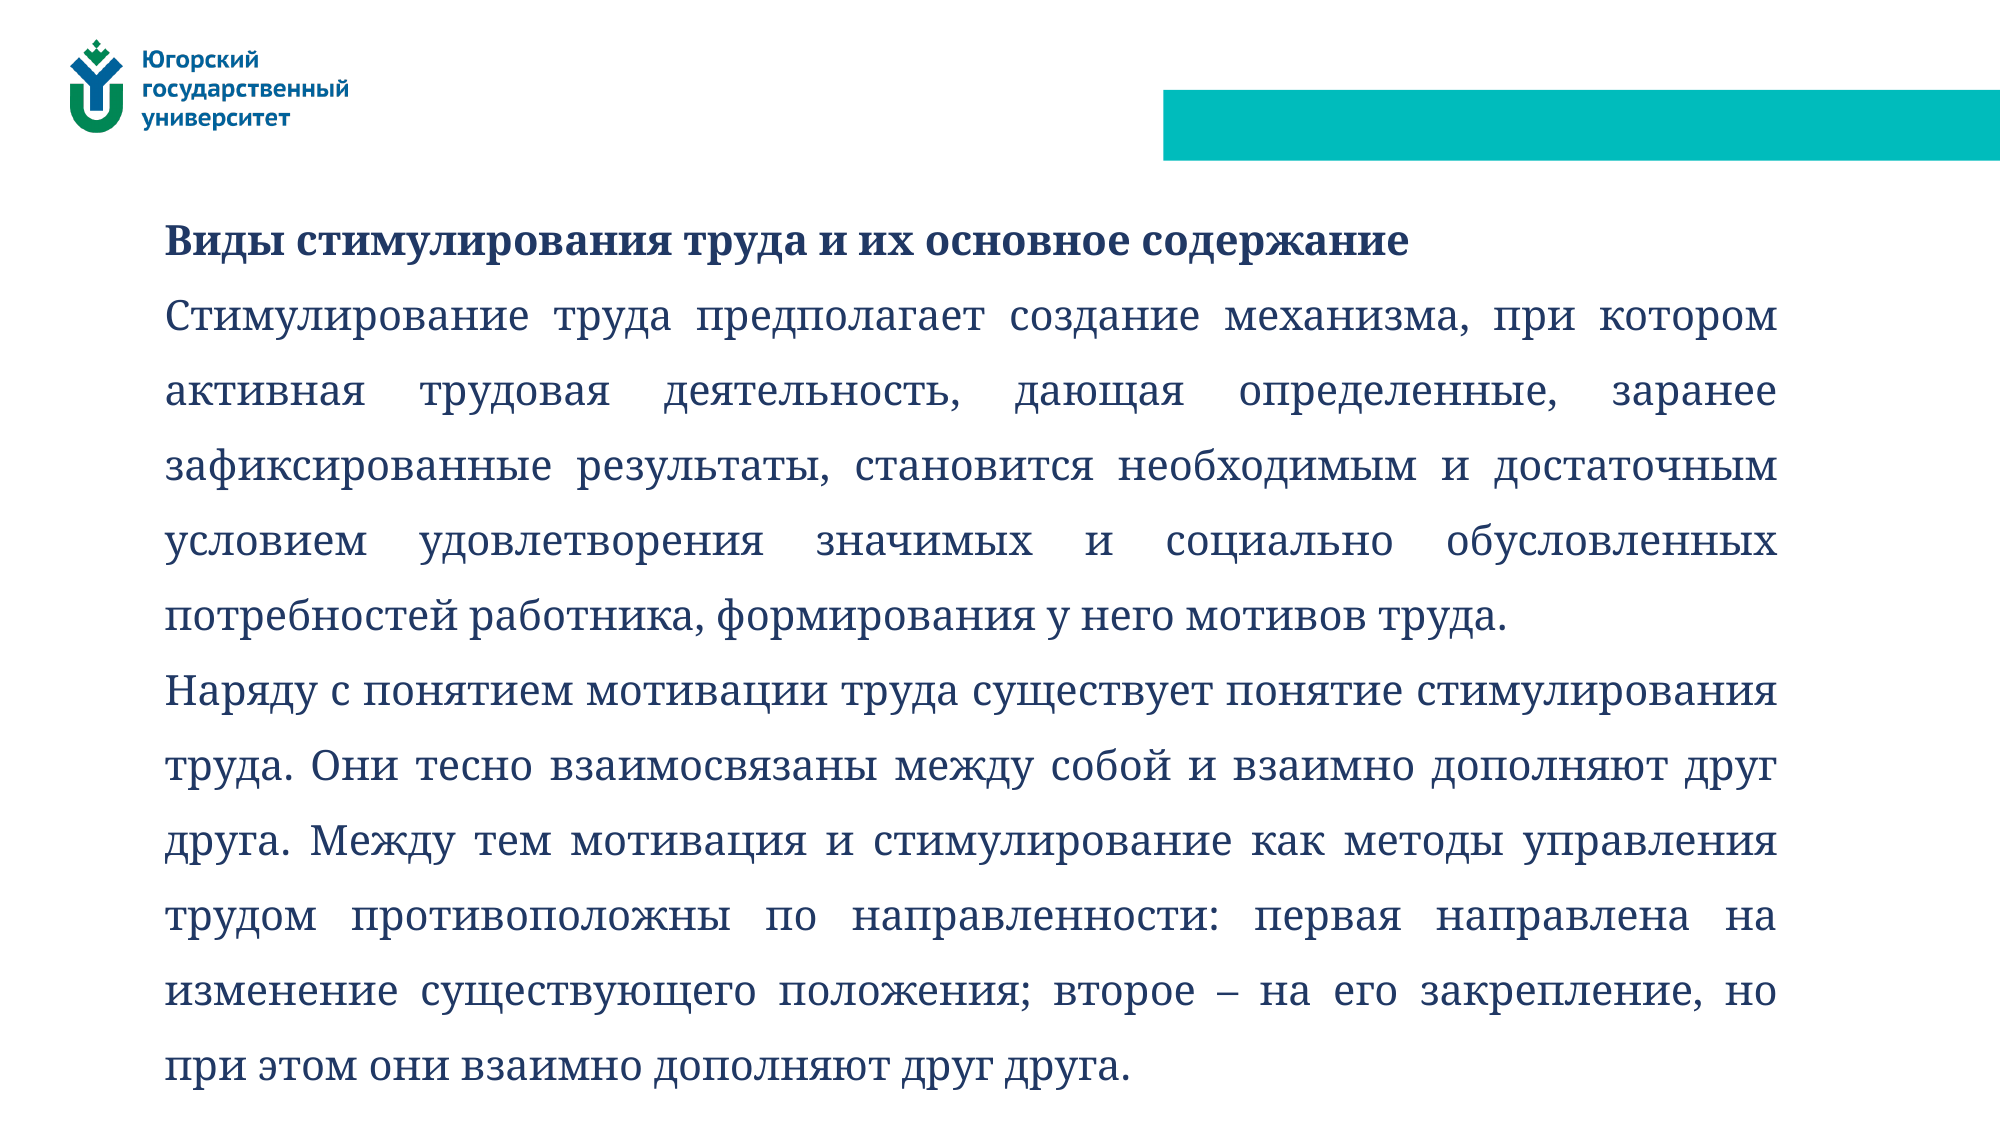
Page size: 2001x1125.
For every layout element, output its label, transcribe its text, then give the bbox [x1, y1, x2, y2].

picture [70, 39, 348, 133]
text_box [1162, 89, 2000, 162]
text_box Виды стимулирования труда и их основное содержание Стимулирование труда предполагает создание механизма, при котором активная трудовая деятельность, дающая определенные, заранее зафиксированные результаты, становится необходимым и достаточным условием удовлетворения значимых и социально обусловленных потребностей работника, формирования у него мотивов труда. Наряду с понятием мотивации труда существует понятие стимулирования труда. Они тесно взаимосвязаны между собой и взаимно дополняют друг друга. Между тем мотивация и стимулирование как методы управления трудом противоположны по направленности: первая направлена на изменение существующего положения; второе – на его закрепление, но при этом они взаимно дополняют друг друга. [149, 181, 1793, 1125]
